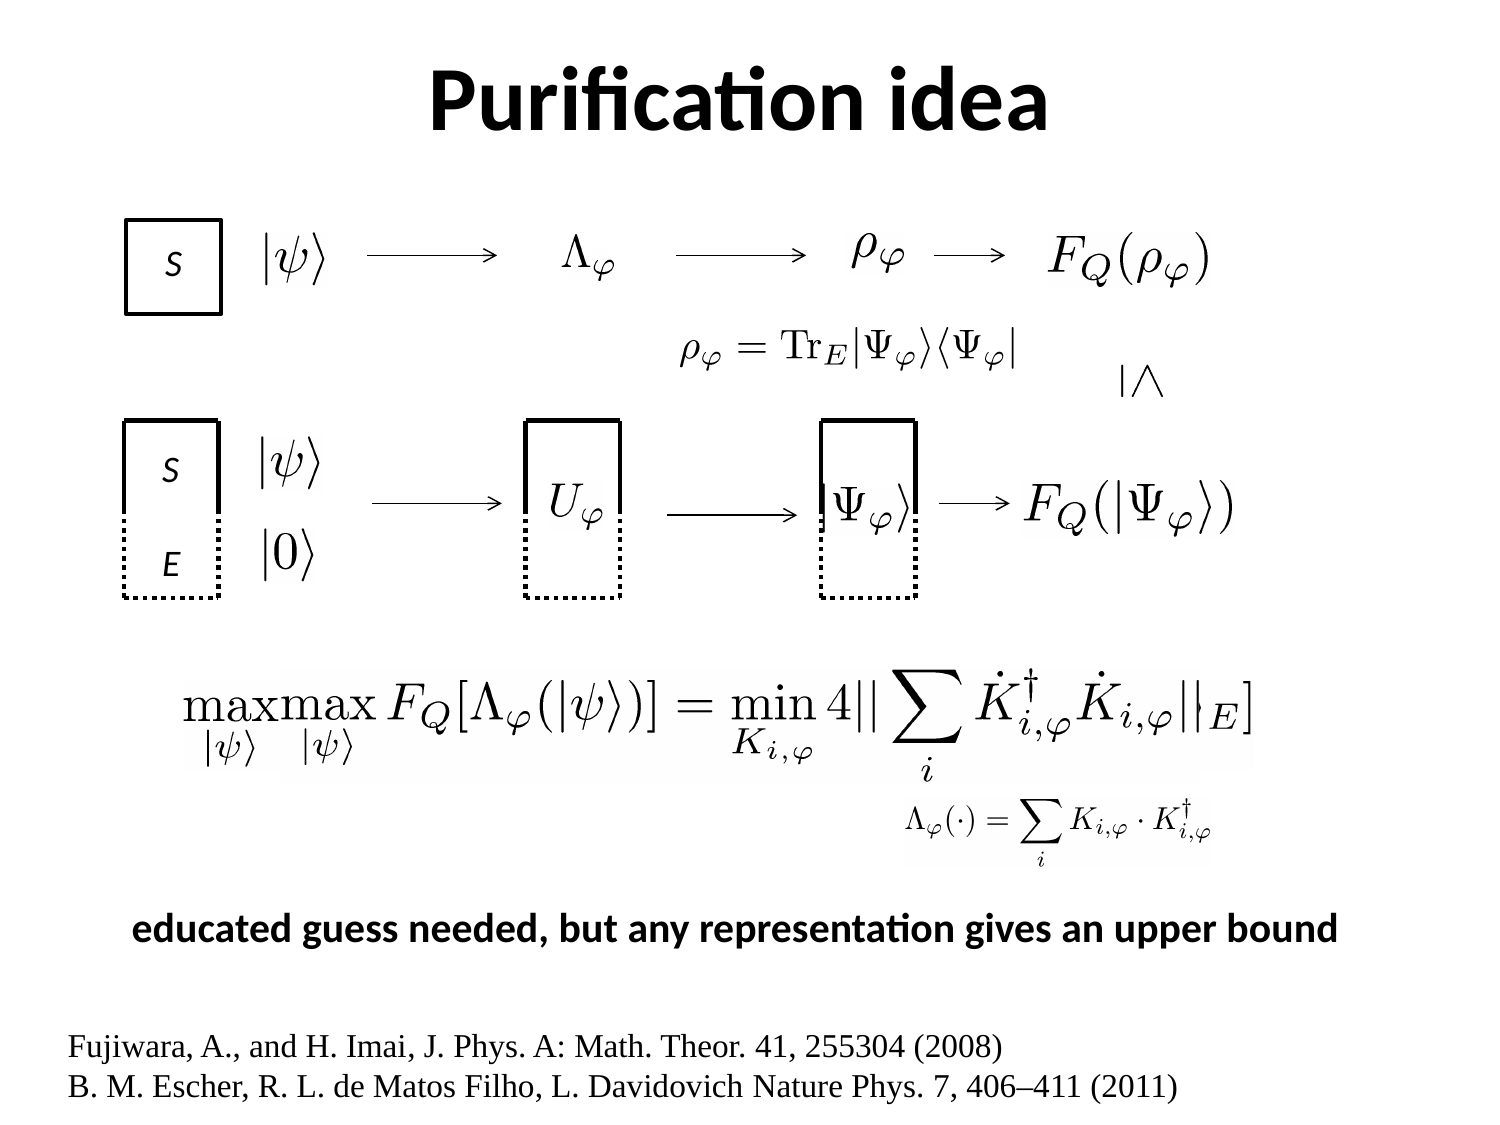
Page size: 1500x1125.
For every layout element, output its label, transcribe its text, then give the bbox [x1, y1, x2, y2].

picture [260, 231, 330, 290]
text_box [255, 411, 798, 599]
text_box [504, 206, 640, 305]
picture [1117, 356, 1165, 405]
picture [182, 668, 1254, 784]
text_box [123, 219, 222, 599]
picture [846, 231, 905, 274]
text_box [678, 326, 1017, 599]
text_box Fujiwara, A., and H. Imai, J. Phys. A: Math. Theor. 41, 255304 (2008) B. M. Escher, R. L. de Matos Filho, L. Davidovich Nature Phys. 7, 406–411 (2011) [53, 1016, 1247, 1125]
text_box educated guess needed, but any representation gives an upper bound [116, 893, 1355, 958]
picture [903, 798, 1210, 868]
picture [560, 231, 617, 283]
picture [1047, 231, 1210, 290]
title Purification idea [64, 0, 1415, 188]
picture [1021, 479, 1236, 538]
